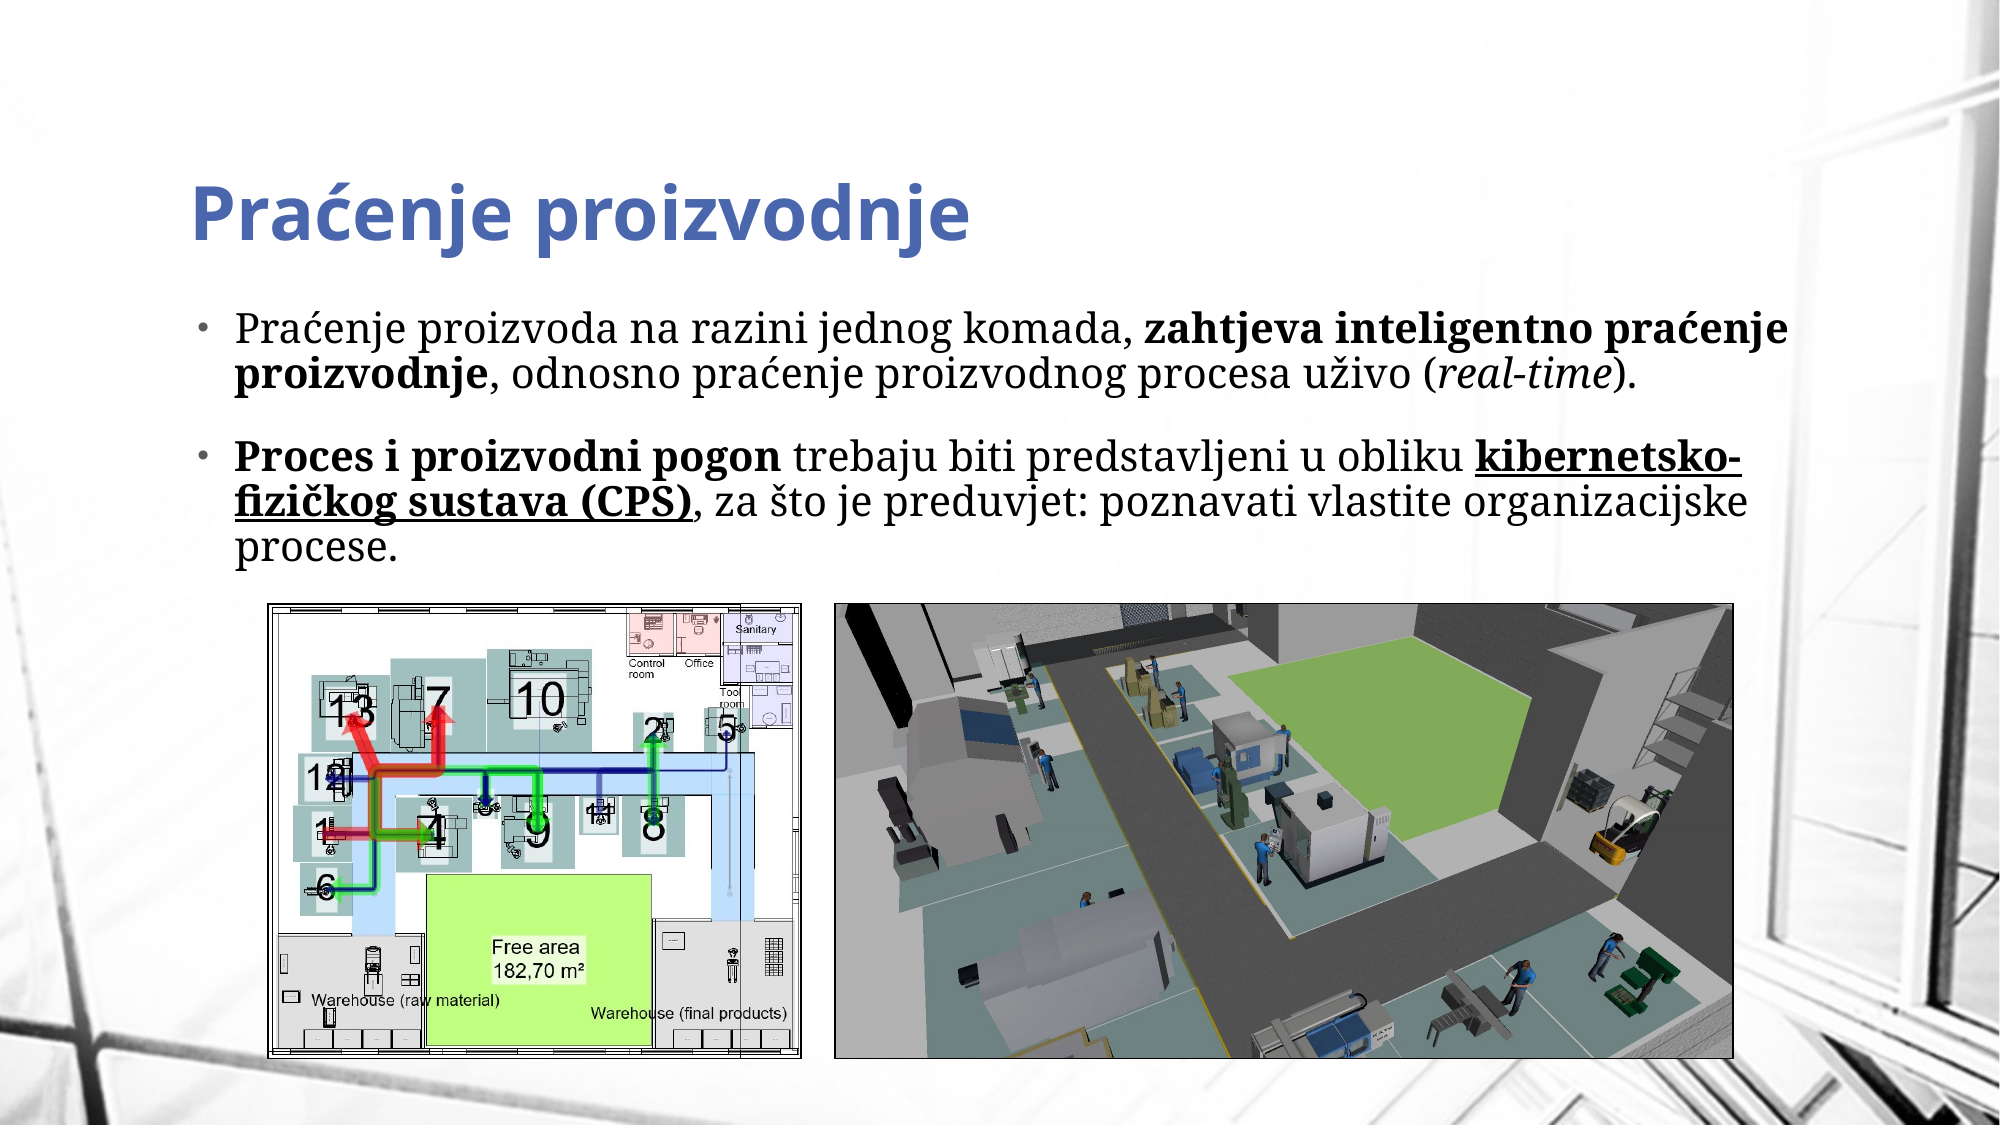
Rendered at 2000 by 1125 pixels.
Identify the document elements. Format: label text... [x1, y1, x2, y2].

list Praćenje proizvoda na razini jednog komada, zahtjeva inteligentno praćenje proizvodnje, odnosno praćenje proizvodnog procesa uživo (real-time). Proces i proizvodni pogon trebaju biti predstavljeni u obliku kibernetsko-fizičkog sustava (CPS), za što je preduvjet: poznavati vlastite organizacijske procese. [174, 299, 1865, 988]
picture [0, 0, 2000, 1125]
title Praćenje proizvodnje [174, 87, 1930, 263]
